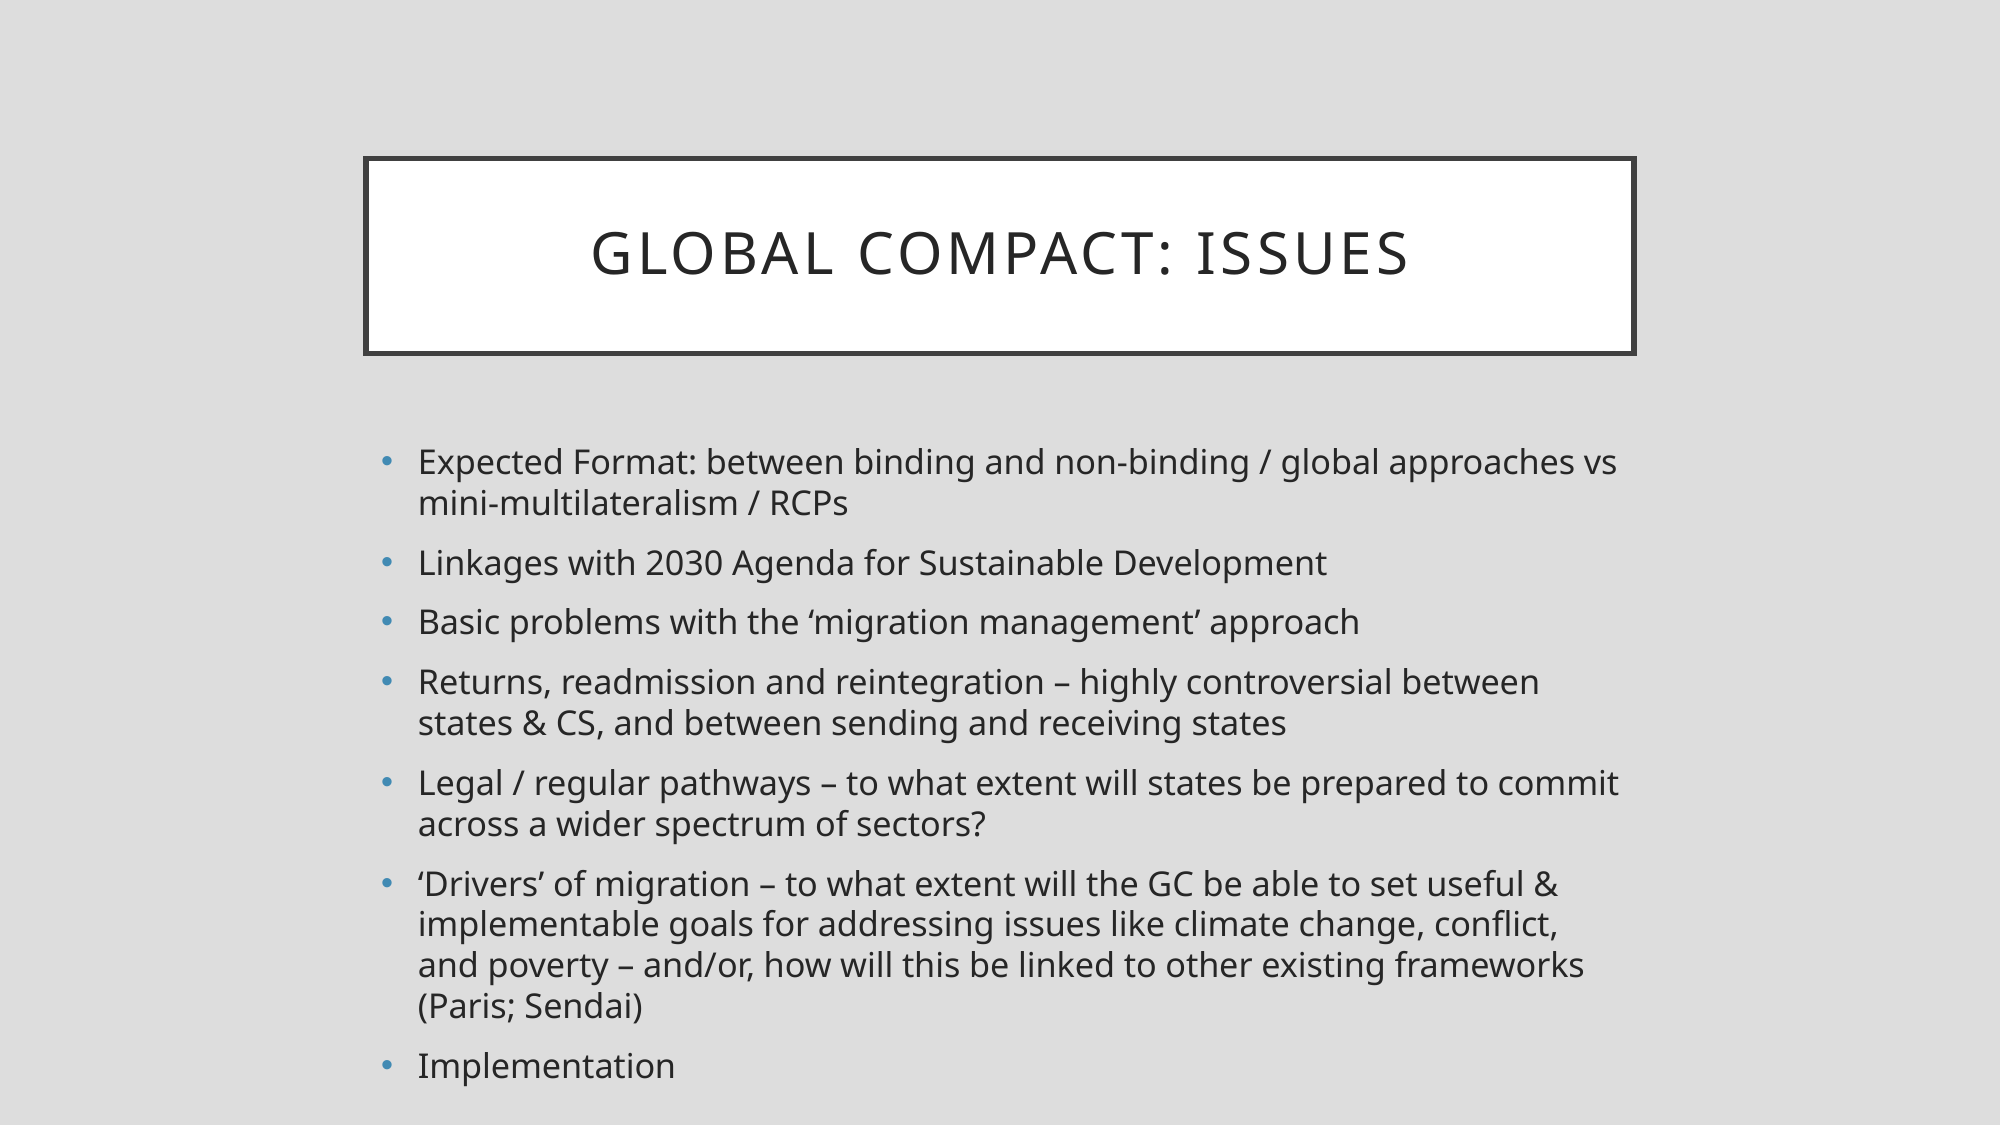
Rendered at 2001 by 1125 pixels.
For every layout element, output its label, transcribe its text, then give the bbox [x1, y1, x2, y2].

title Global compact: issues [363, 156, 1637, 356]
list Expected Format: between binding and non-binding / global approaches vs mini-multilateralism / RCPs Linkages with 2030 Agenda for Sustainable Development Basic problems with the ‘migration management’ approach Returns, readmission and reintegration – highly controversial between states & CS, and between sending and receiving states Legal / regular pathways – to what extent will states be prepared to commit across a wider spectrum of sectors? ‘Drivers’ of migration – to what extent will the GC be able to set useful & implementable goals for addressing issues like climate change, conflict, and poverty – and/or, how will this be linked to other existing frameworks (Paris; Sendai) Implementation [366, 432, 1634, 1096]
